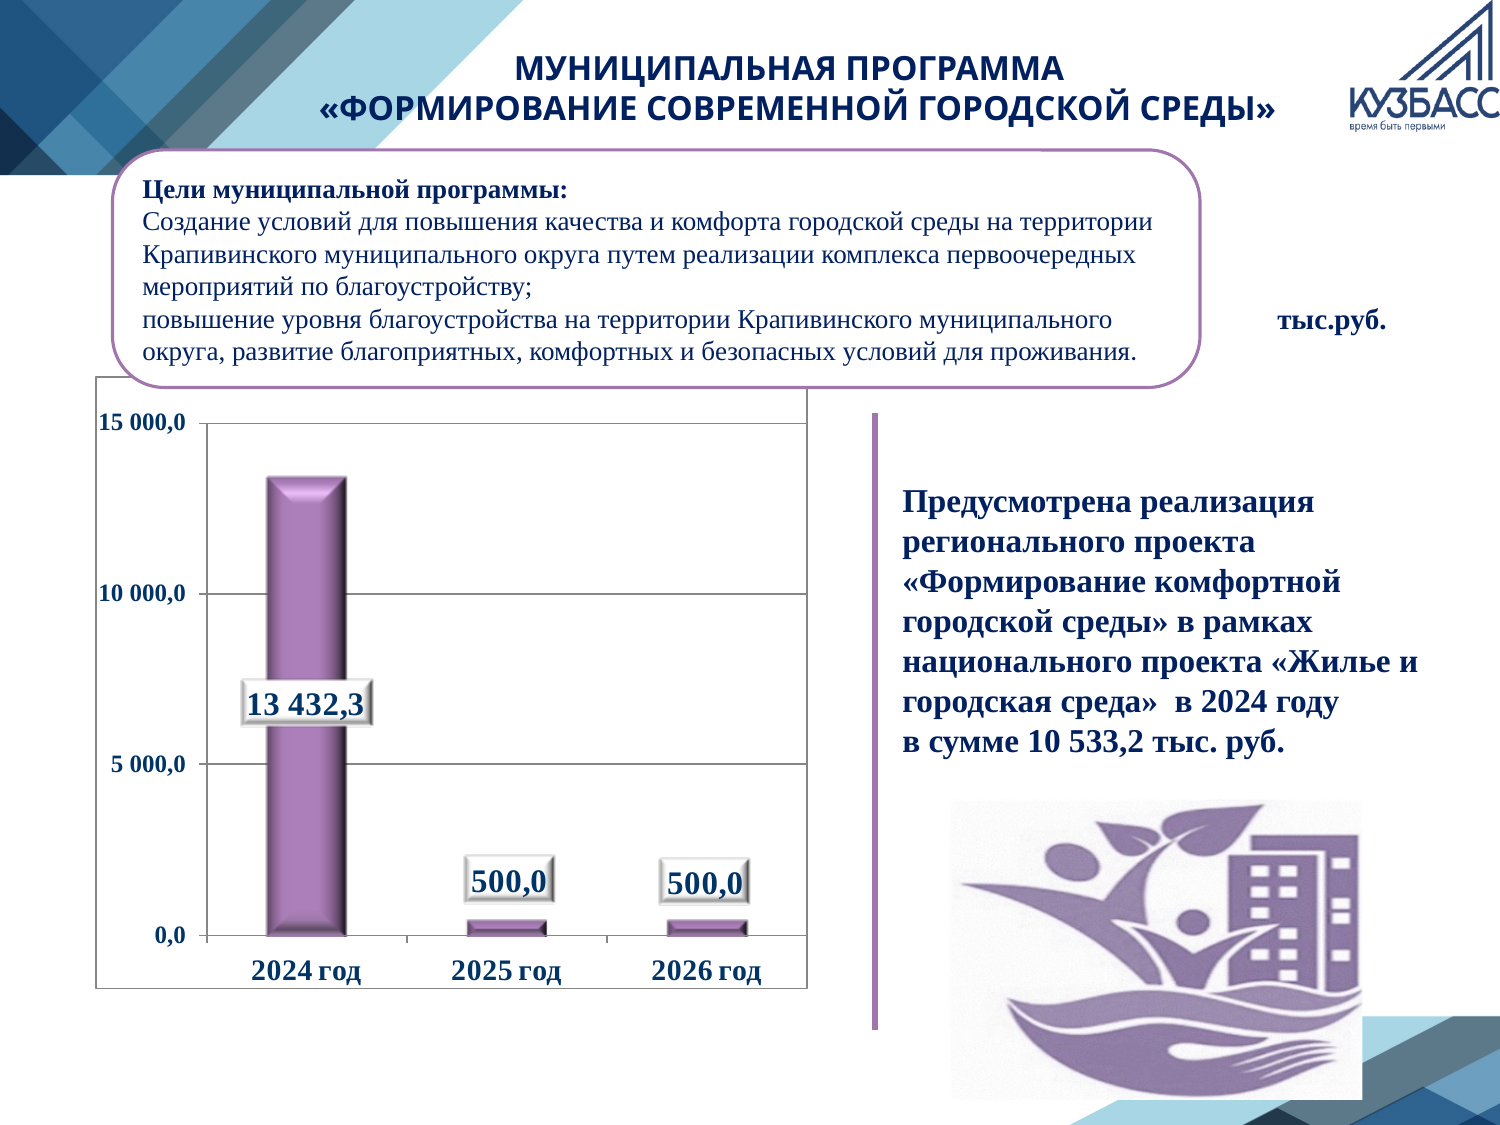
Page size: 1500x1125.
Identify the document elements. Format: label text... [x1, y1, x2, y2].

text_box Цели муниципальной программы: Создание условий для повышения качества и комфорта городской среды на территории Крапивинского муниципального округа путем реализации комплекса первоочередных мероприятий по благоустройству; повышение уровня благоустройства на территории Крапивинского муниципального округа, развитие благоприятных, комфортных и безопасных условий для проживания. [111, 148, 1202, 389]
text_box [87, 368, 814, 996]
text_box Предусмотрена реализация регионального проекта «Формирование комфортной городской среды» в рамках национального проекта «Жилье и городская среда» в 2024 году в сумме 10 533,2 тыс. руб. [887, 471, 1500, 767]
text_box [950, 799, 1363, 1100]
text_box МУНИЦИПАЛЬНАЯ ПРОГРАММА «ФОРМИРОВАНИЕ СОВРЕМЕННОЙ ГОРОДСКОЙ СРЕДЫ» [237, 24, 1350, 149]
picture [0, 0, 1500, 1125]
text_box тыс.руб. [1262, 292, 1450, 343]
